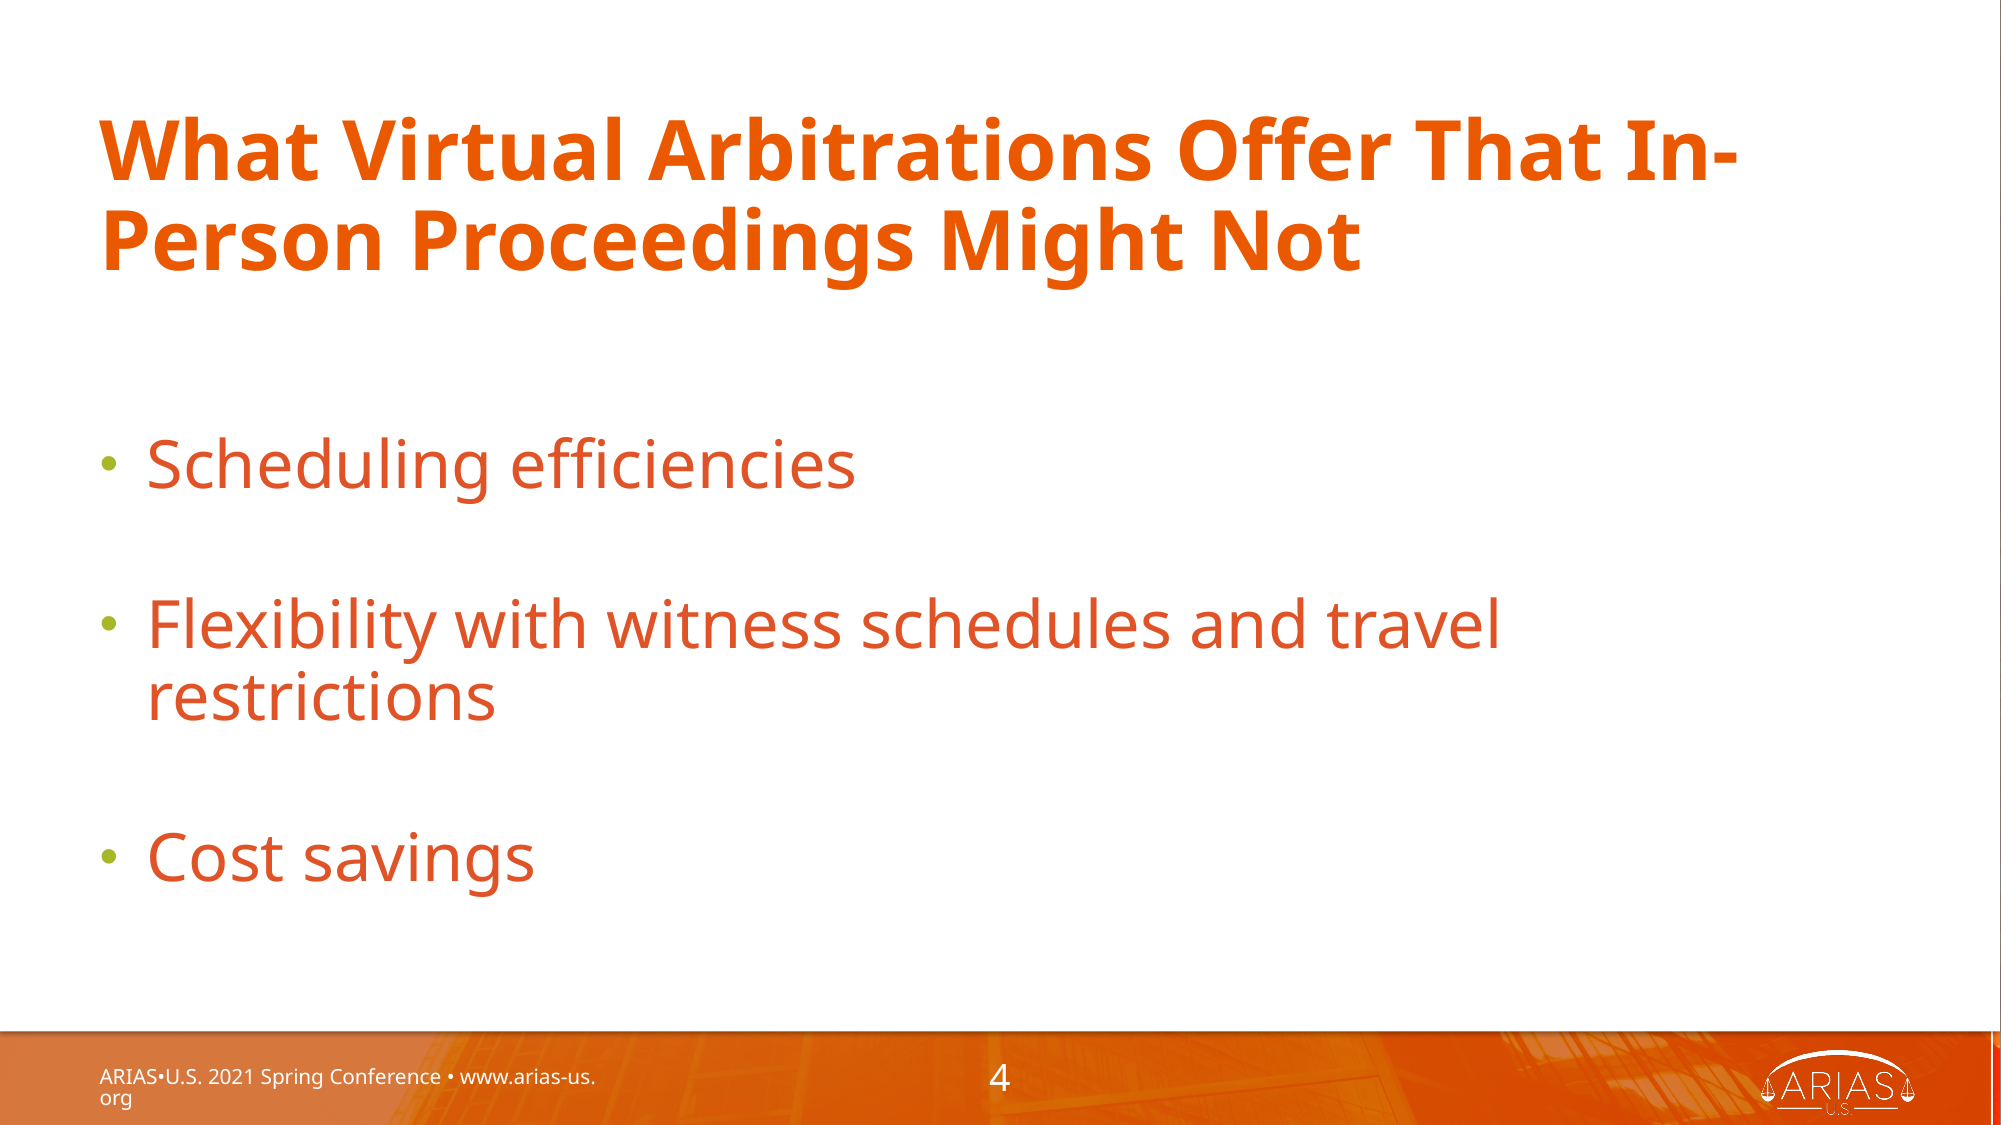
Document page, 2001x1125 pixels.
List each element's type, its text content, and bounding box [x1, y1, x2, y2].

footer ARIAS•U.S. 2021 Spring Conference • www.arias-us.org [84, 1042, 622, 1114]
list Scheduling efficiencies Flexibility with witness schedules and travel restrictions Cost savings [84, 423, 1862, 1022]
picture [1993, 0, 2001, 1125]
picture [1759, 1047, 1916, 1117]
title What Virtual Arbitrations Offer That In-Person Proceedings Might Not [84, 101, 1916, 255]
